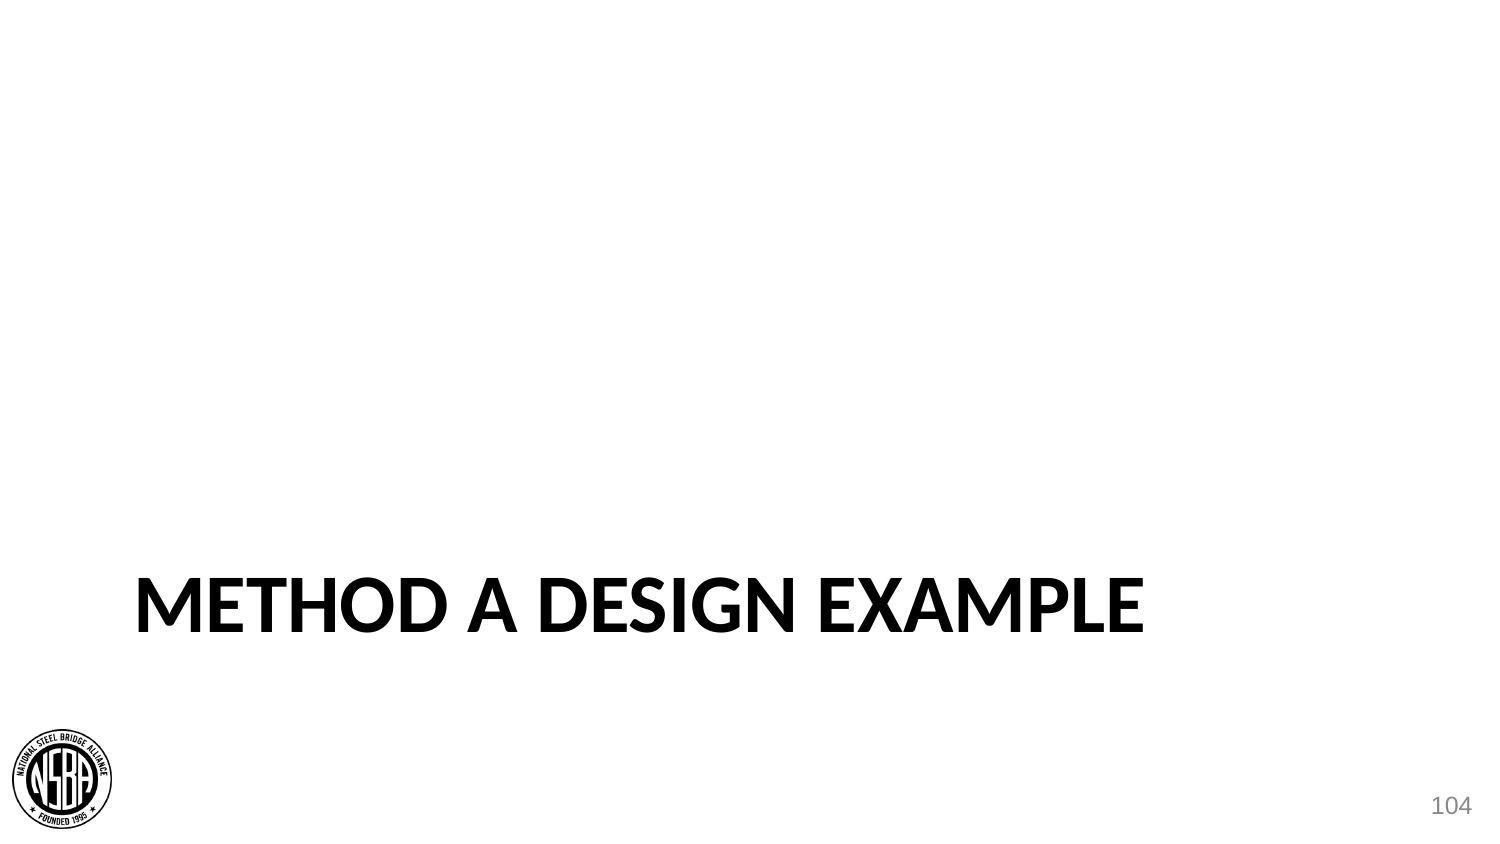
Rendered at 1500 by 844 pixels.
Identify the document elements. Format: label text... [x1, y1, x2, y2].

picture [12, 729, 112, 829]
title Method A Design Example [118, 542, 1394, 710]
slide_number 104 [1137, 782, 1488, 828]
